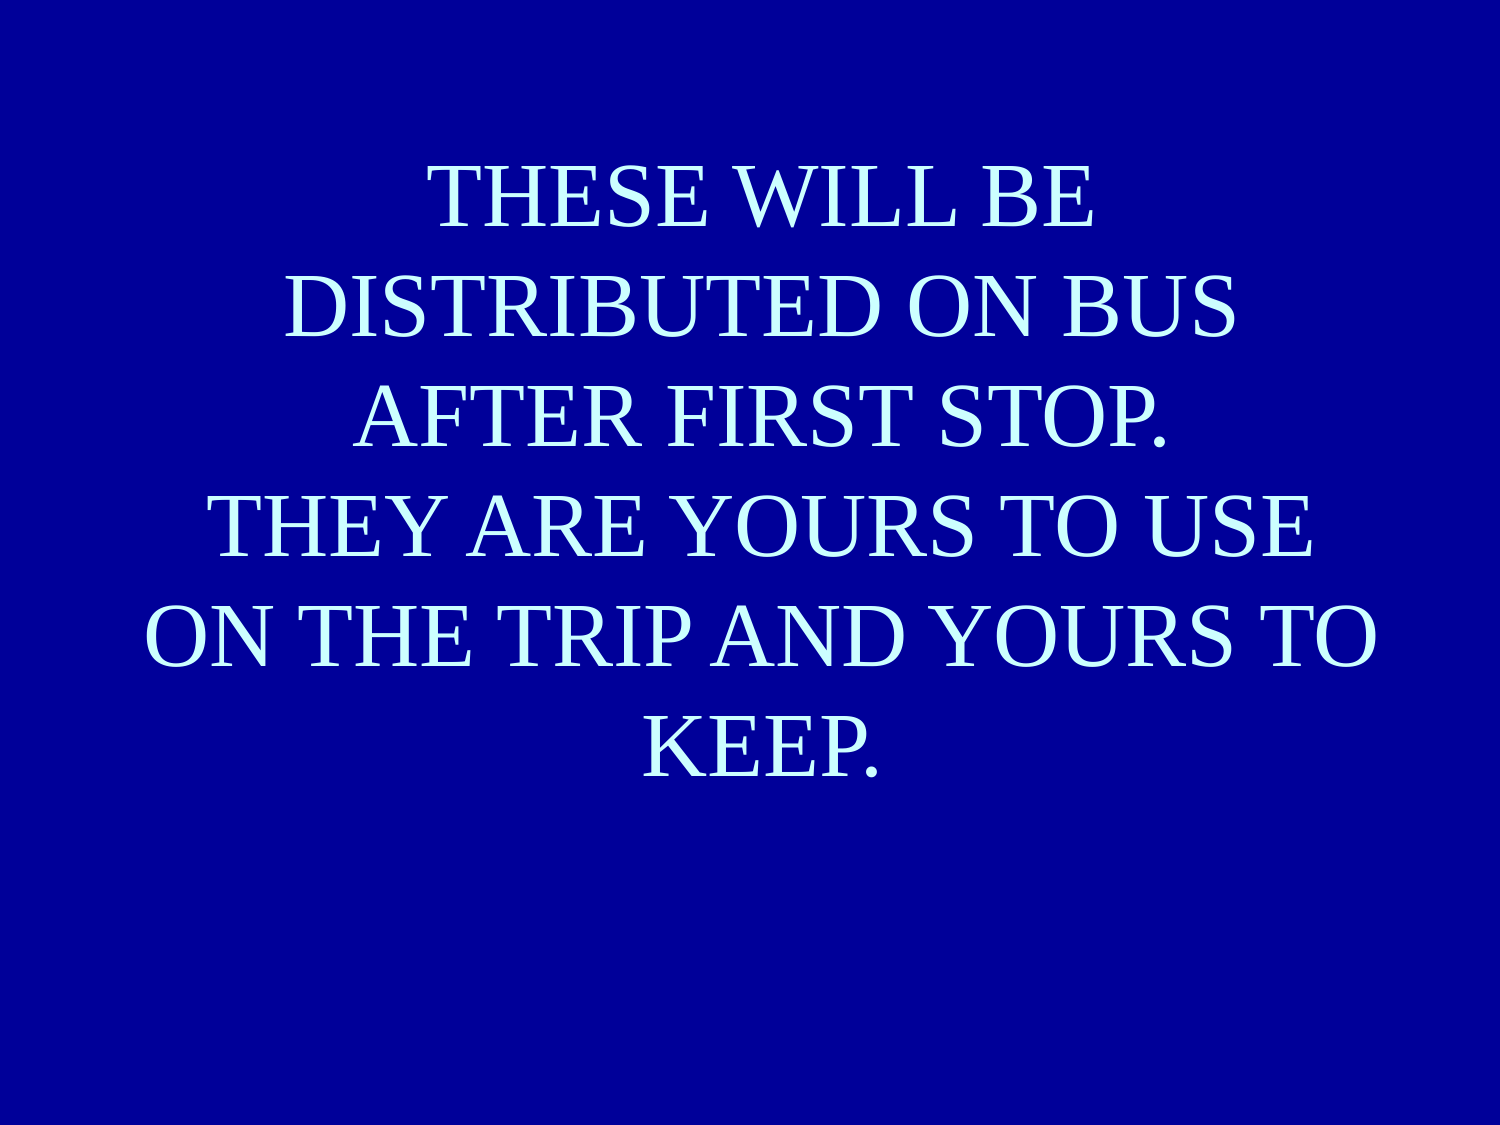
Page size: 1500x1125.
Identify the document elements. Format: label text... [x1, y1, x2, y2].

title THESE WILL BE DISTRIBUTED ON BUS AFTER FIRST STOP. THEY ARE YOURS TO USE ON THE TRIP AND YOURS TO KEEP. [124, 112, 1401, 1038]
